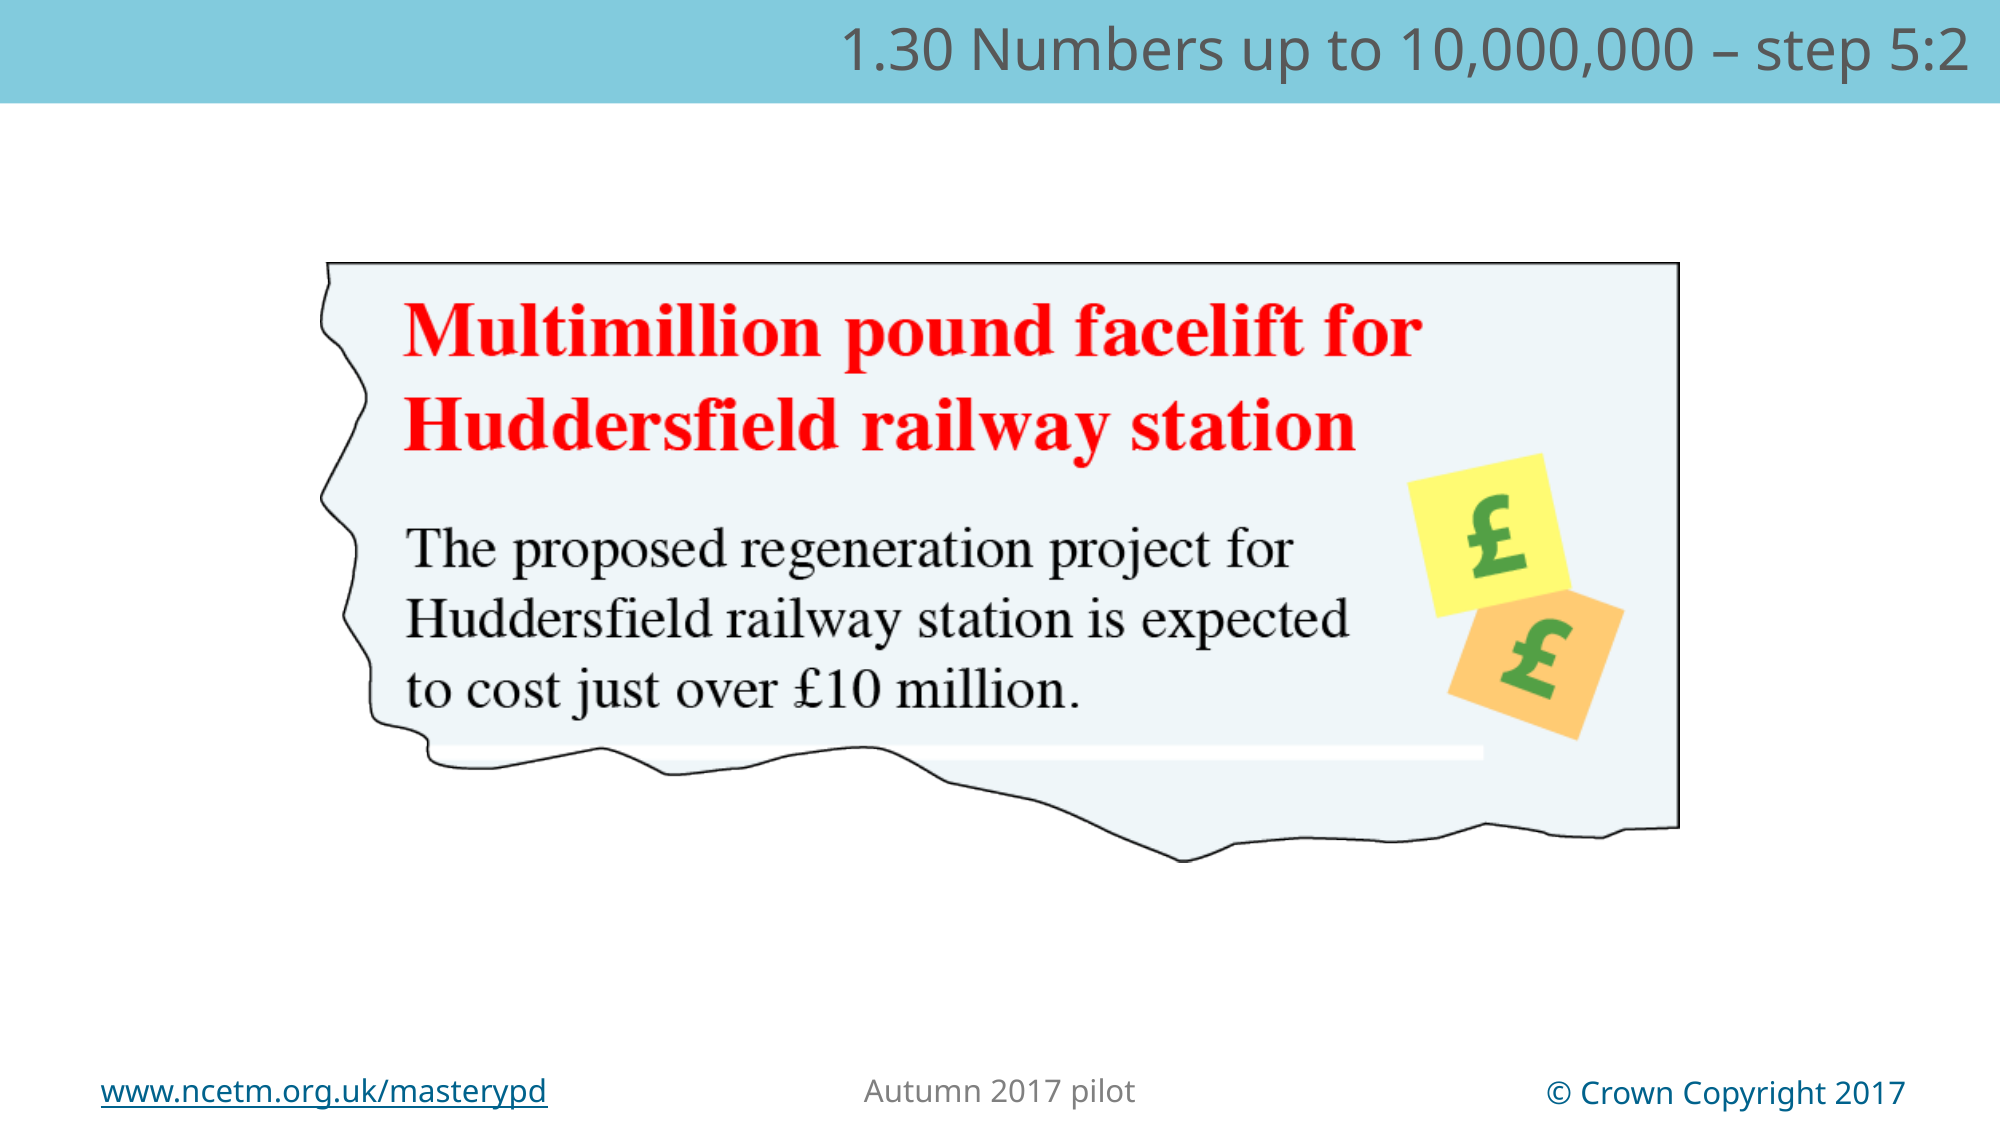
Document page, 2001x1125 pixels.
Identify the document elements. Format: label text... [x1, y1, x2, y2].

list 1.30 Numbers up to 10,000,000 – step 5:2 [0, 0, 2000, 104]
picture [320, 262, 1680, 863]
